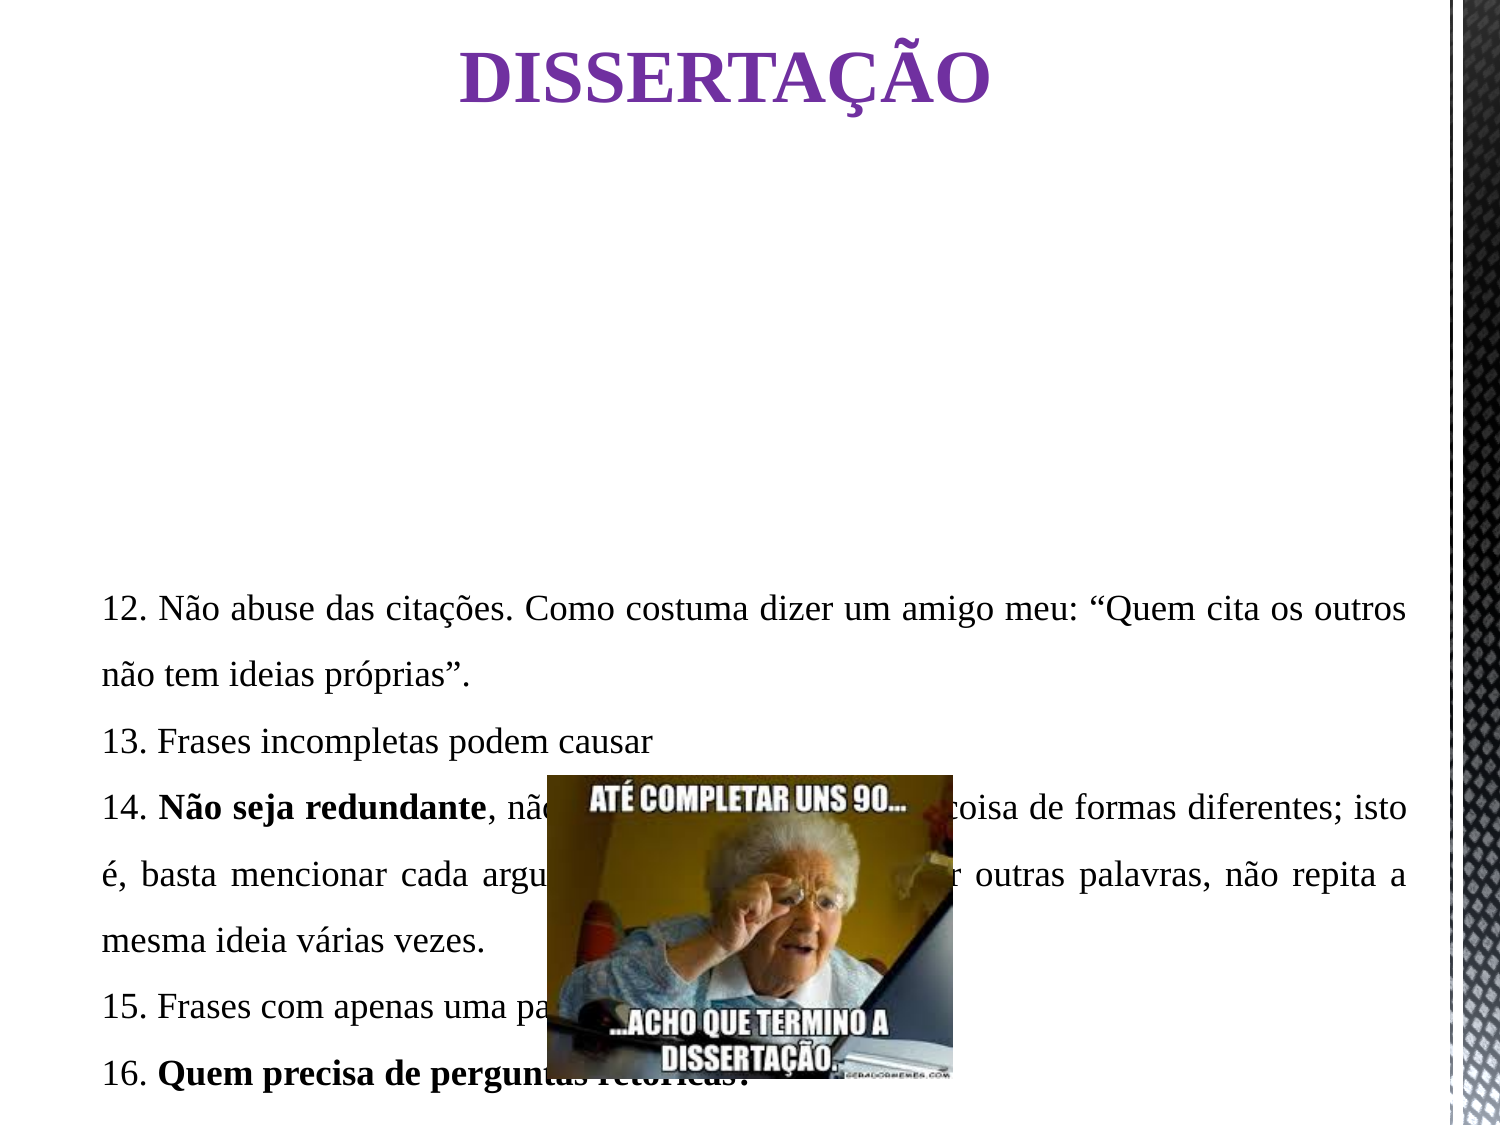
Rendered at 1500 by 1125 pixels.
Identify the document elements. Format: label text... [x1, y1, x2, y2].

title DISSERTAÇÃO [41, 19, 1412, 126]
picture [1447, 0, 1500, 1125]
list 12. Não abuse das citações. Como costuma dizer um amigo meu: “Quem cita os outros não tem ideias próprias”. 13. Frases incompletas podem causar 14. Não seja redundante, não é preciso dizer a mesma coisa de formas diferentes; isto é, basta mencionar cada argumento uma só vez, ou, por outras palavras, não repita a mesma ideia várias vezes. 15. Frases com apenas uma palavra? Jamais! 16. Quem precisa de perguntas retóricas? [75, 149, 1425, 1107]
picture [547, 774, 953, 1079]
